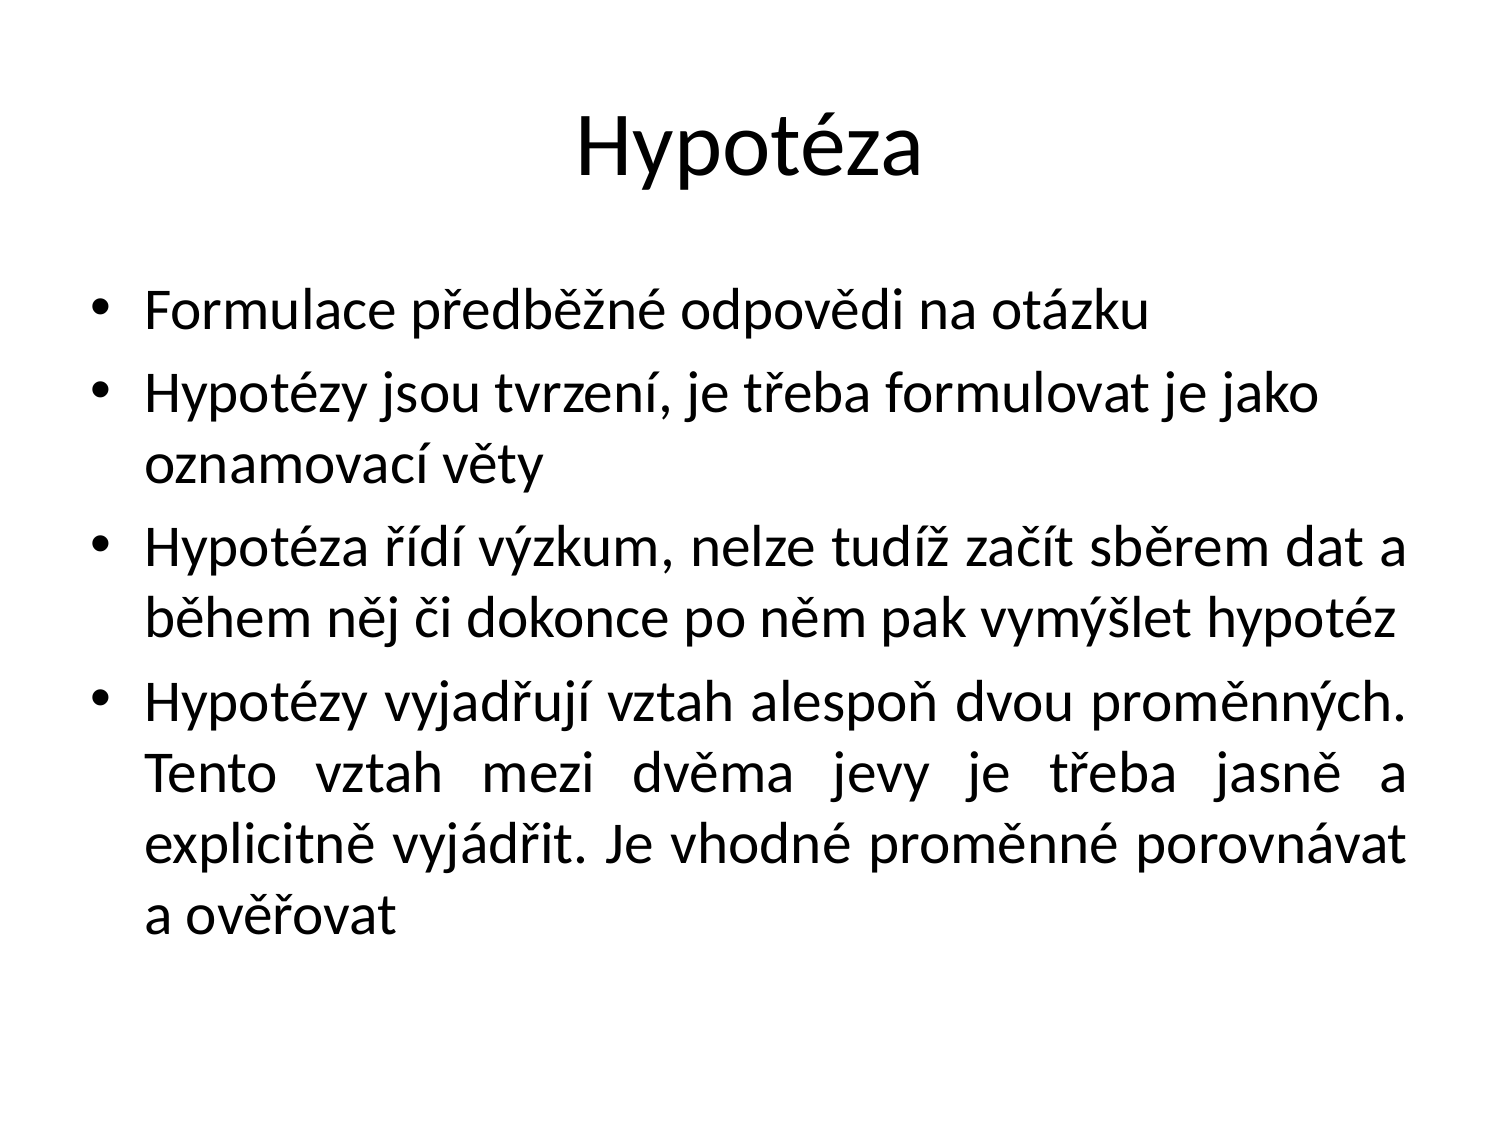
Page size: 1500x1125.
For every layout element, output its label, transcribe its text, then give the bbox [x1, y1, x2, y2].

title Hypotéza [75, 45, 1425, 233]
list Formulace předběžné odpovědi na otázku Hypotézy jsou tvrzení, je třeba formulovat je jako oznamovací věty Hypotéza řídí výzkum, nelze tudíž začít sběrem dat a během něj či dokonce po něm pak vymýšlet hypotéz Hypotézy vyjadřují vztah alespoň dvou proměnných. Tento vztah mezi dvěma jevy je třeba jasně a explicitně vyjádřit. Je vhodné proměnné porovnávat a ověřovat [75, 262, 1425, 1005]
